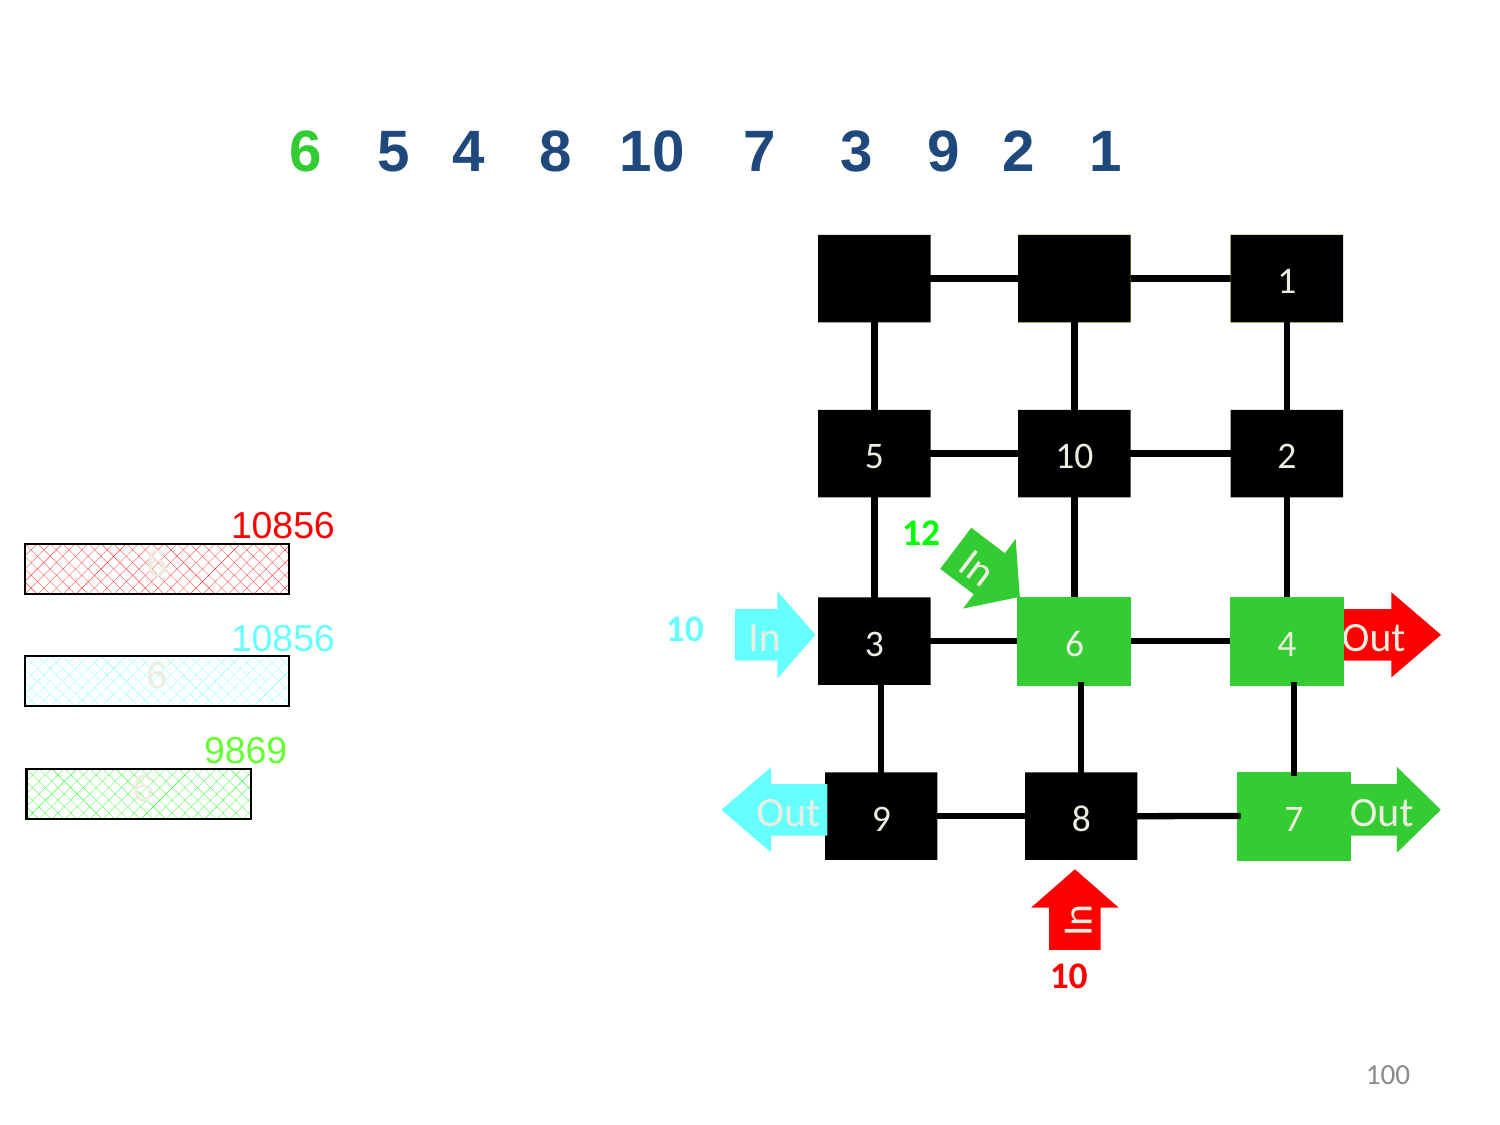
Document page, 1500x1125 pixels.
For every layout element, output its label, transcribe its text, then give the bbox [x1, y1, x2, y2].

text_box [24, 105, 1438, 1019]
slide_number 100 [1074, 1042, 1425, 1103]
